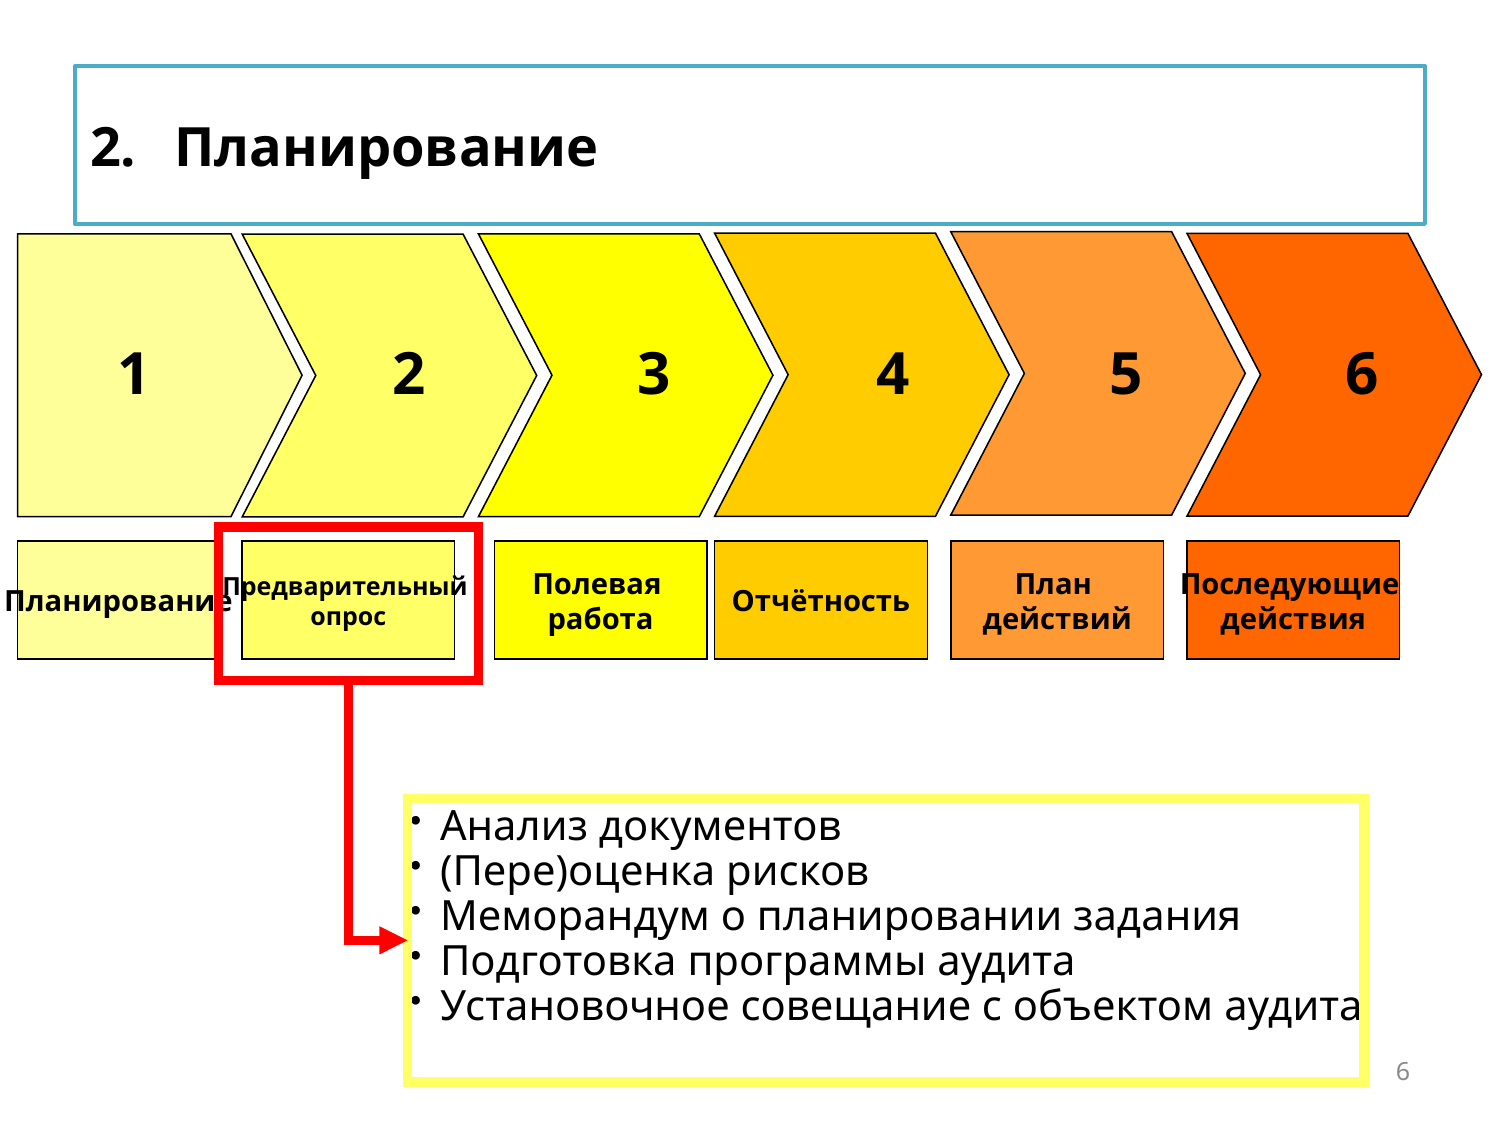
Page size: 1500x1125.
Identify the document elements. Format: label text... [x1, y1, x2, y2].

text_box 2 [377, 328, 441, 414]
text_box [218, 527, 479, 681]
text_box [247, 780, 508, 841]
text_box 6 [1331, 328, 1395, 414]
text_box [1187, 233, 1482, 517]
slide_number 6 [1074, 1042, 1425, 1103]
text_box 1 [102, 328, 166, 414]
text_box Планирование [73, 64, 1427, 226]
text_box Анализ документов (Пере)оценка рисков Меморандум о планировании задания Подготовка программы аудита Установочное совещание с объектом аудита [512, 796, 1378, 1037]
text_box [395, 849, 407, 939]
text_box [407, 798, 1365, 1082]
text_box [242, 234, 537, 517]
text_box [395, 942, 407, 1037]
text_box Последующие действия [1187, 541, 1400, 660]
text_box Полевая работа [494, 541, 708, 660]
text_box 5 [1094, 328, 1158, 414]
text_box 4 [861, 328, 925, 414]
text_box План действий [950, 541, 1164, 660]
text_box [17, 233, 303, 517]
text_box Отчётность [714, 541, 928, 660]
text_box [714, 233, 1010, 517]
text_box [478, 233, 773, 517]
text_box [950, 231, 1246, 516]
text_box Планирование [17, 541, 218, 660]
text_box 3 [622, 328, 686, 414]
